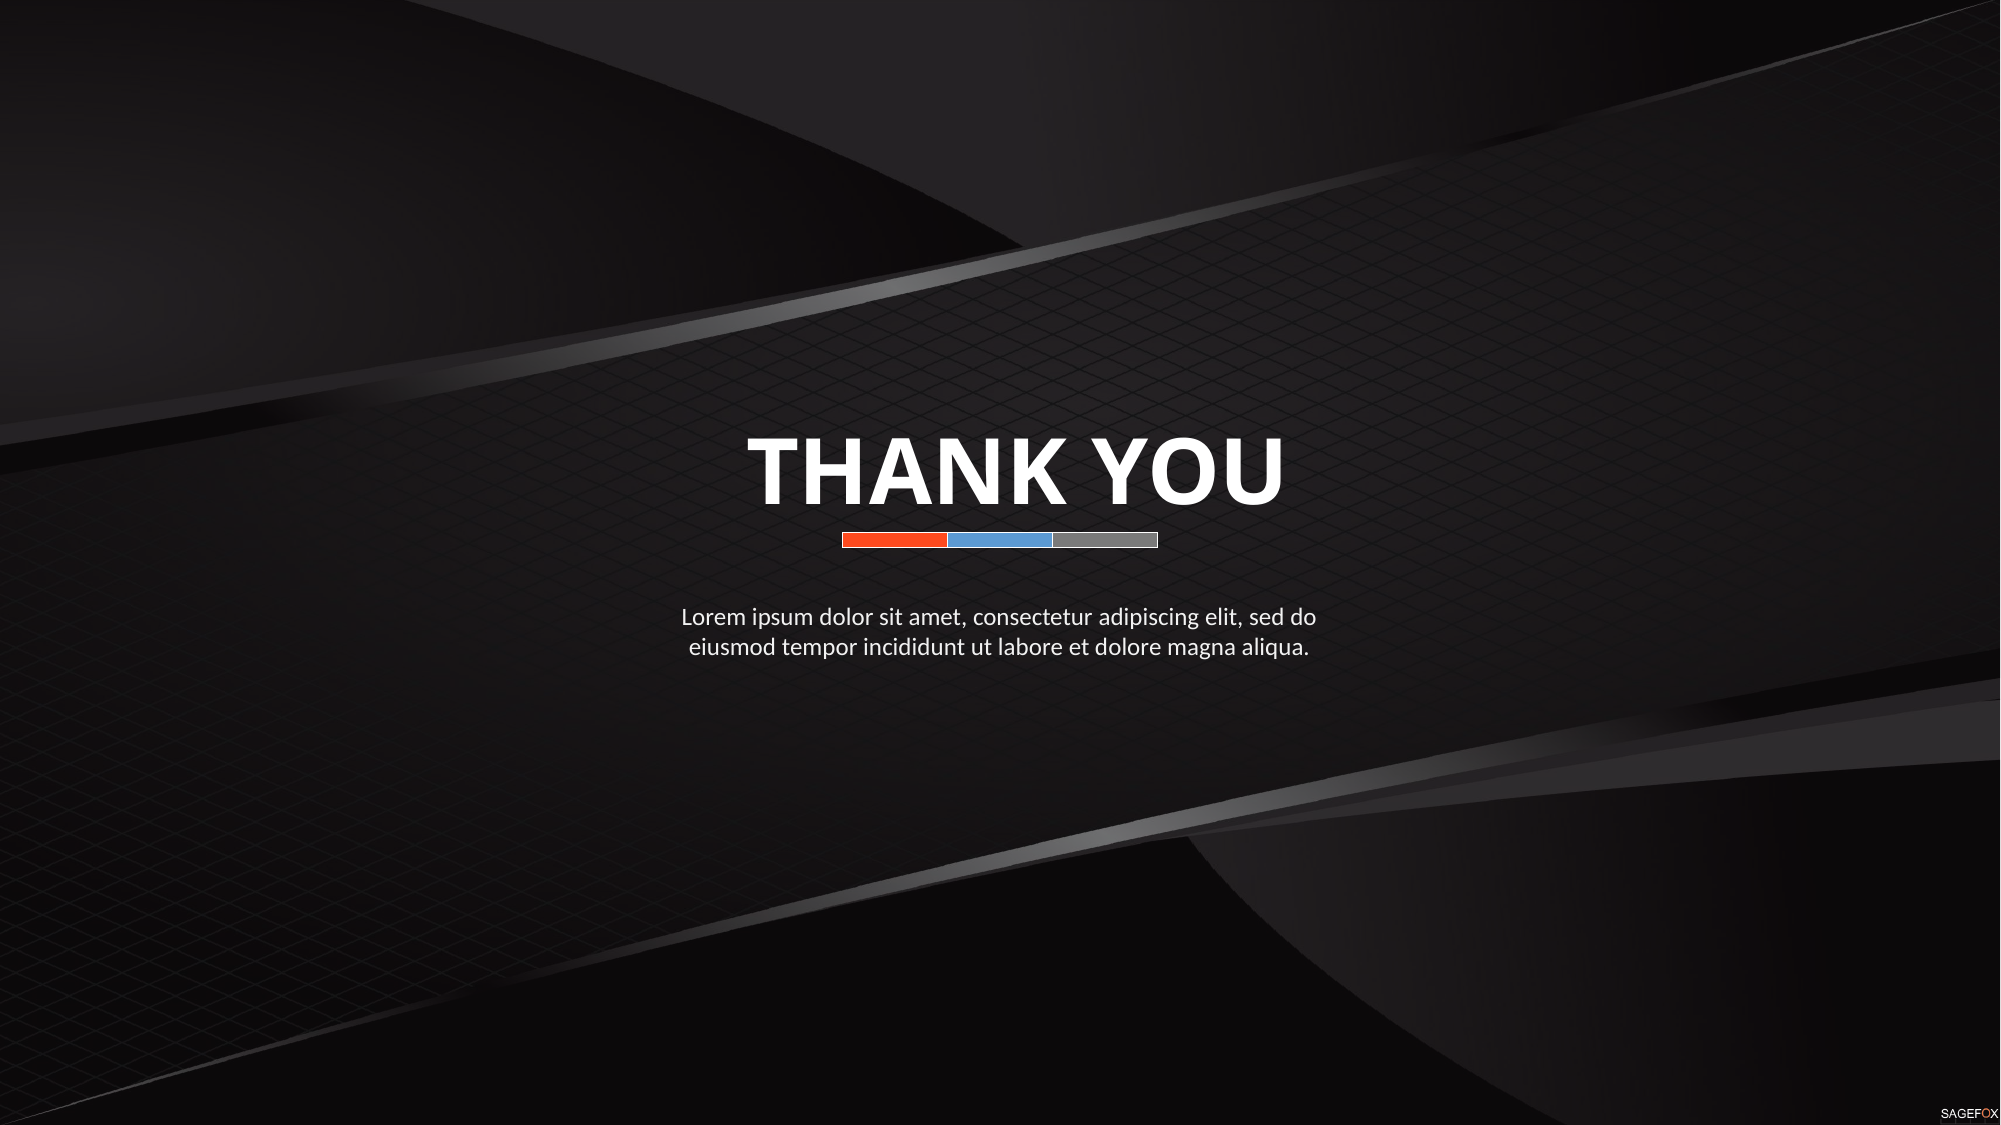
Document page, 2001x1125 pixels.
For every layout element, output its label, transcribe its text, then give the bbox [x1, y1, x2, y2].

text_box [842, 532, 1158, 548]
picture [0, 0, 2001, 1125]
text_box THANK YOU [565, 405, 1470, 531]
text_box Lorem ipsum dolor sit amet, consectetur adipiscing elit, sed do eiusmod tempor incididunt ut labore et dolore magna aliqua. [660, 593, 1340, 668]
